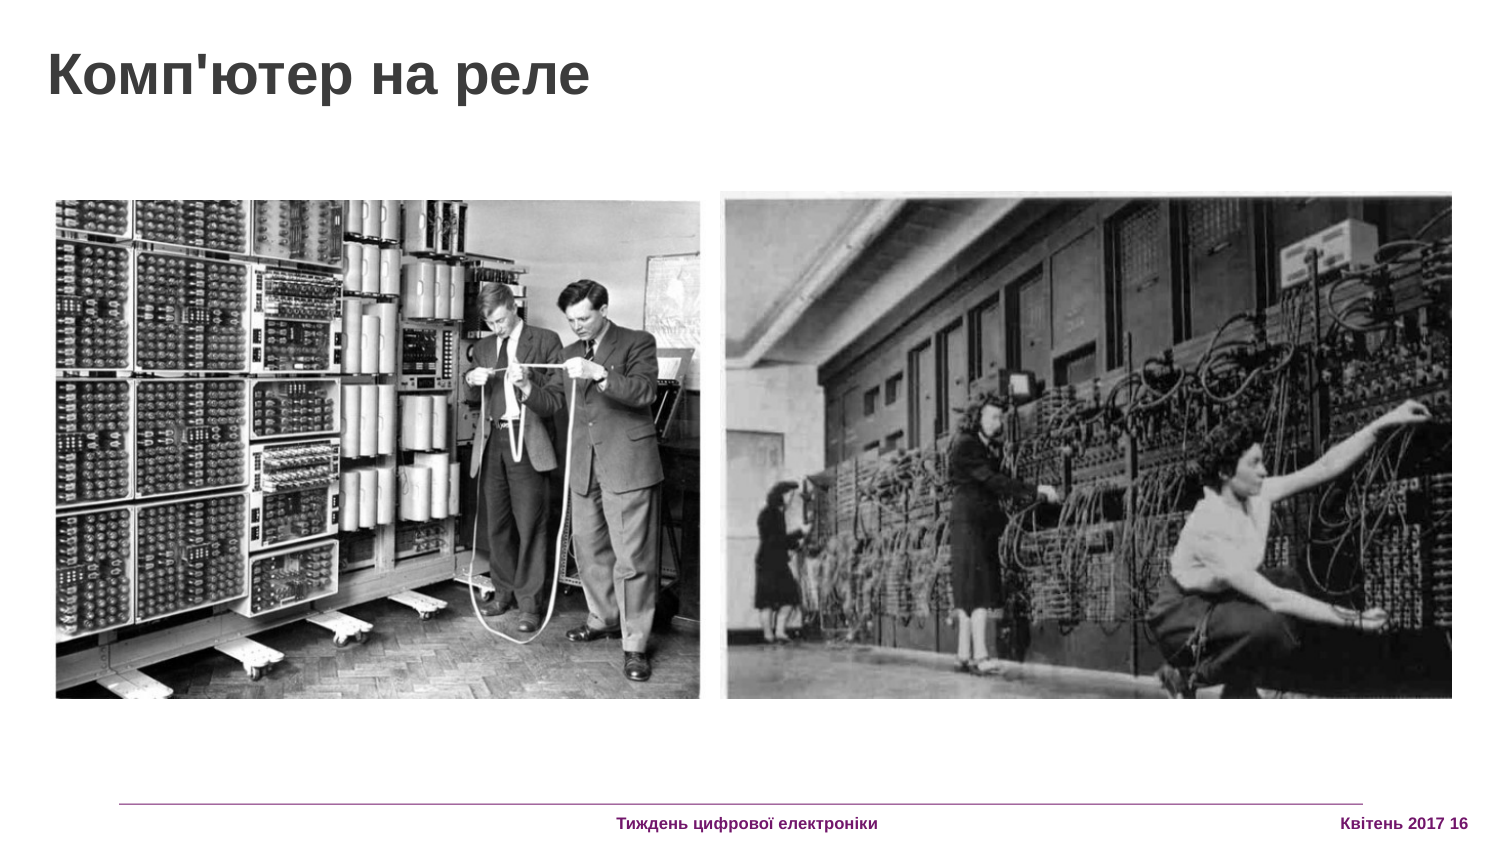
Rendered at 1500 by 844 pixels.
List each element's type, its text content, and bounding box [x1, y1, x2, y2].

picture [50, 200, 706, 700]
picture [720, 191, 1452, 700]
title Комп'ютер на реле [47, 47, 1474, 101]
